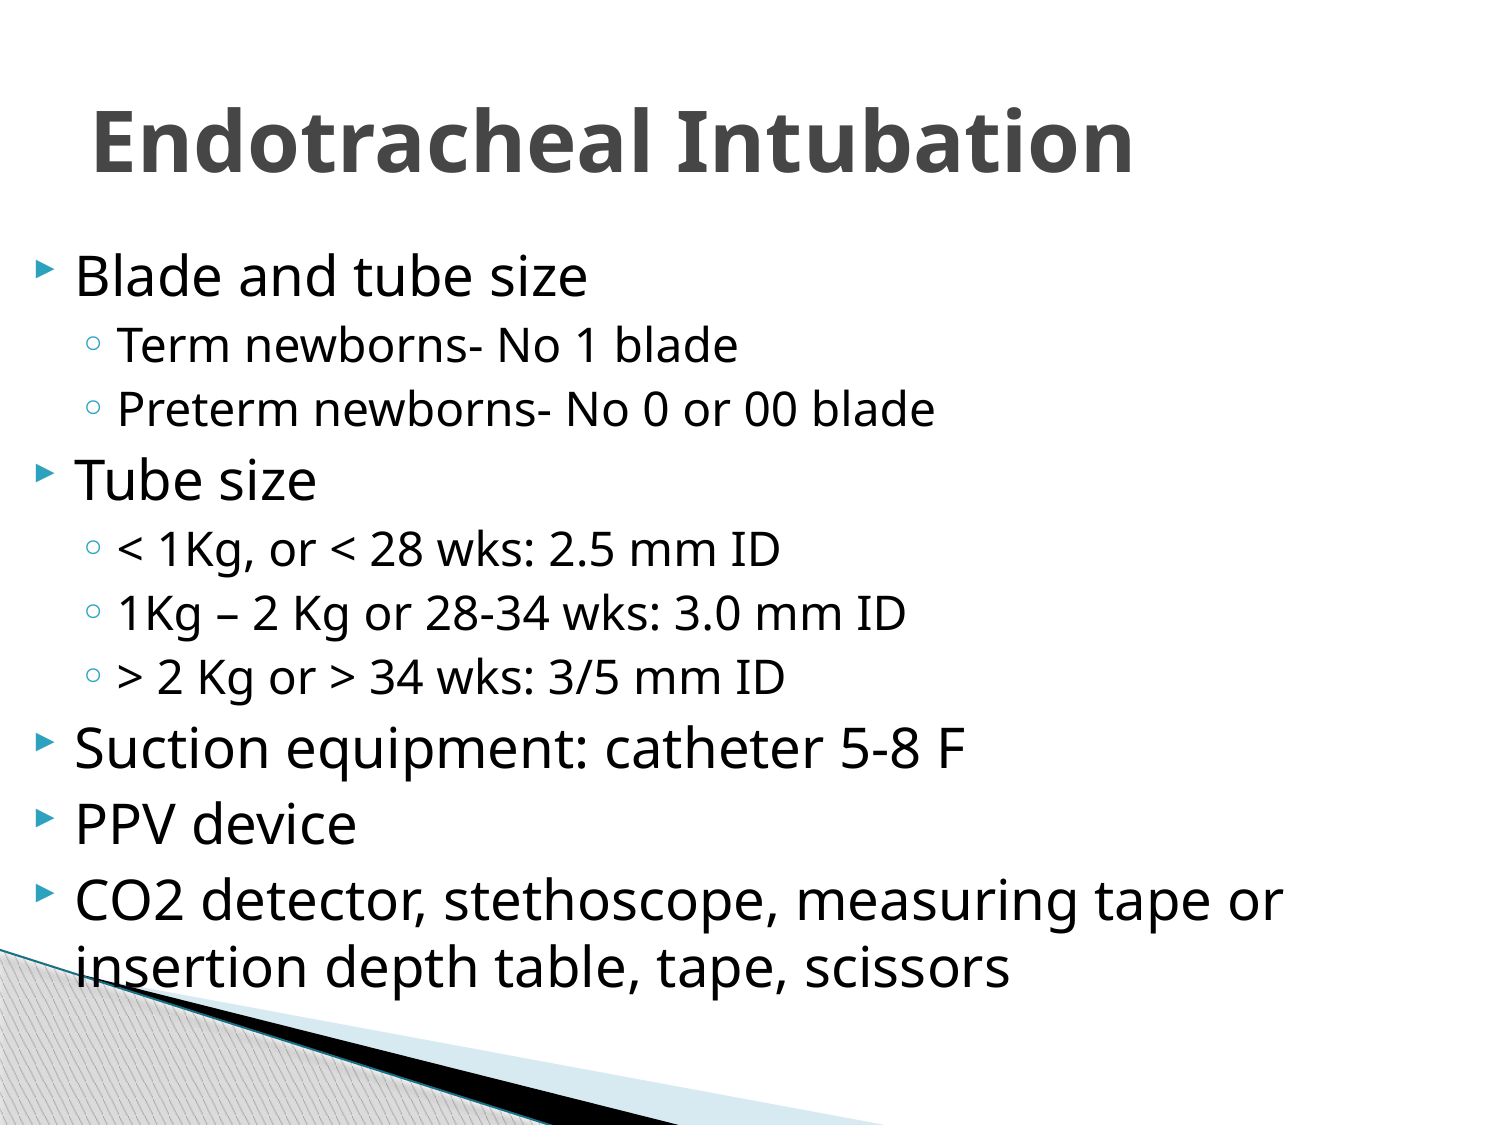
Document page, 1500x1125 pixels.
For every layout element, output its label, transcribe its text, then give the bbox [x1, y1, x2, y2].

title Endotracheal Intubation [75, 45, 1425, 232]
list Blade and tube size Term newborns- No 1 blade Preterm newborns- No 0 or 00 blade Tube size < 1Kg, or < 28 wks: 2.5 mm ID 1Kg – 2 Kg or 28-34 wks: 3.0 mm ID > 2 Kg or > 34 wks: 3/5 mm ID Suction equipment: catheter 5-8 F PPV device CO2 detector, stethoscope, measuring tape or insertion depth table, tape, scissors [0, 232, 1500, 1125]
